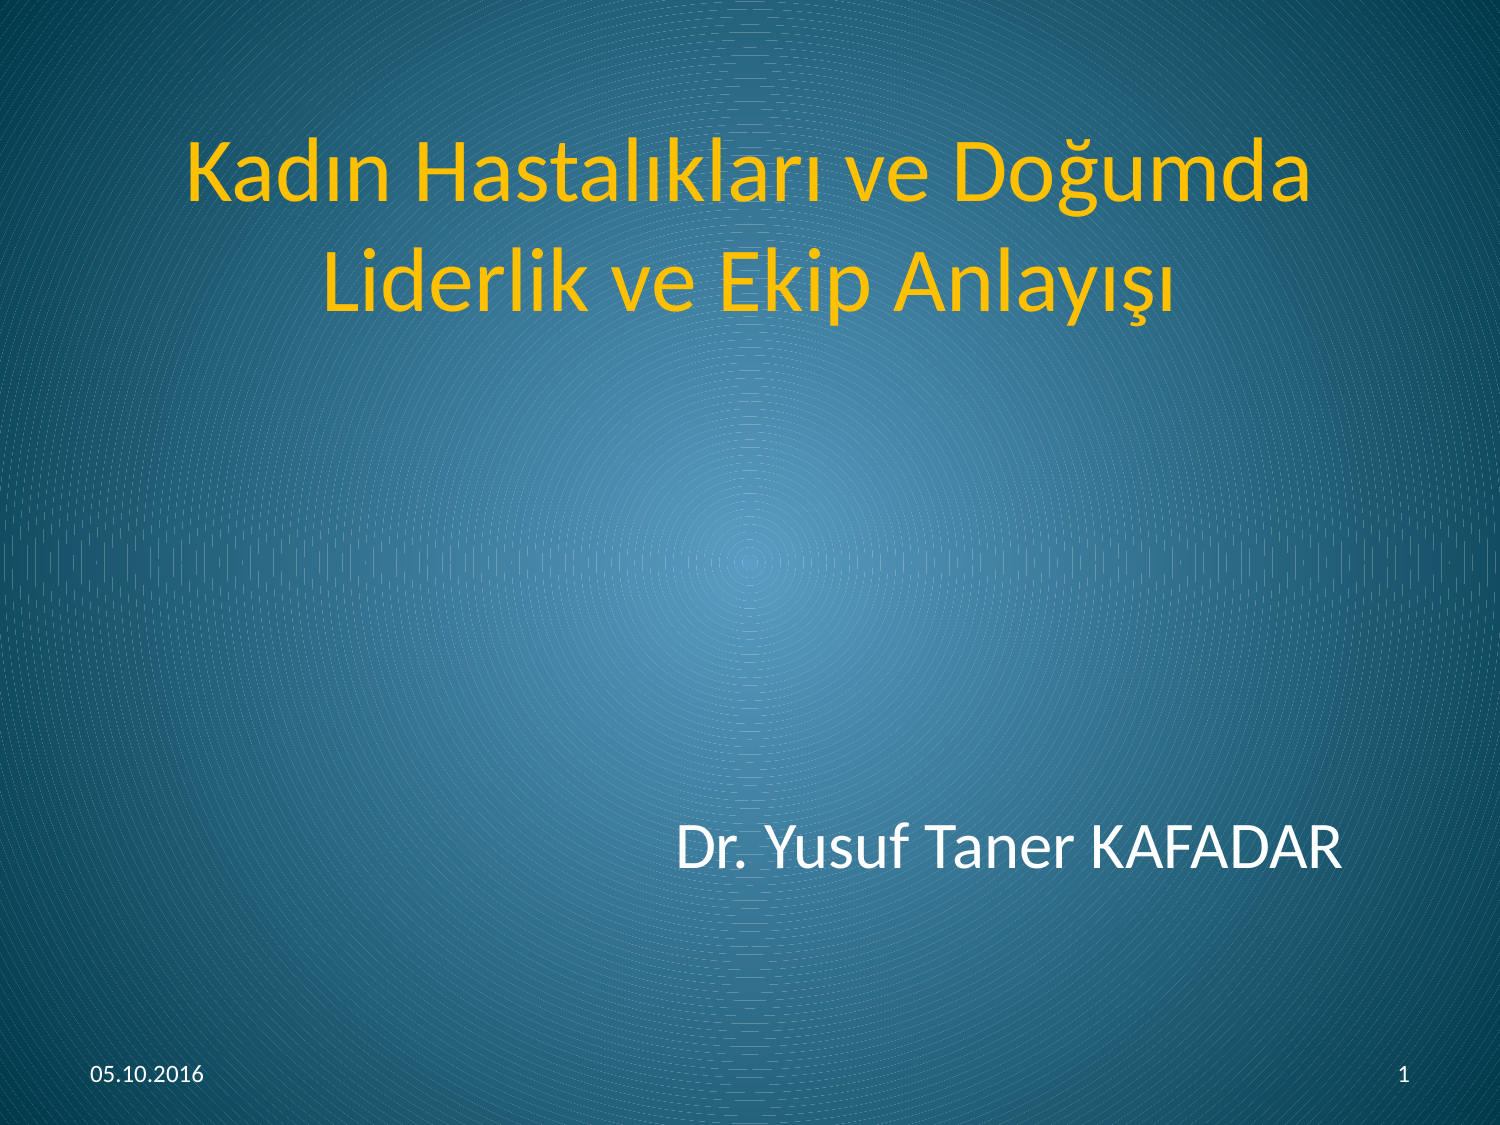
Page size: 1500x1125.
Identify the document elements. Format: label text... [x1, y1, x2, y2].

list Dr. Yusuf Taner KAFADAR [75, 420, 1425, 1005]
title Kadın Hastalıkları ve Doğumda Liderlik ve Ekip Anlayışı [75, 90, 1425, 350]
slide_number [75, 1042, 425, 1103]
slide_number 1 [1074, 1042, 1425, 1103]
